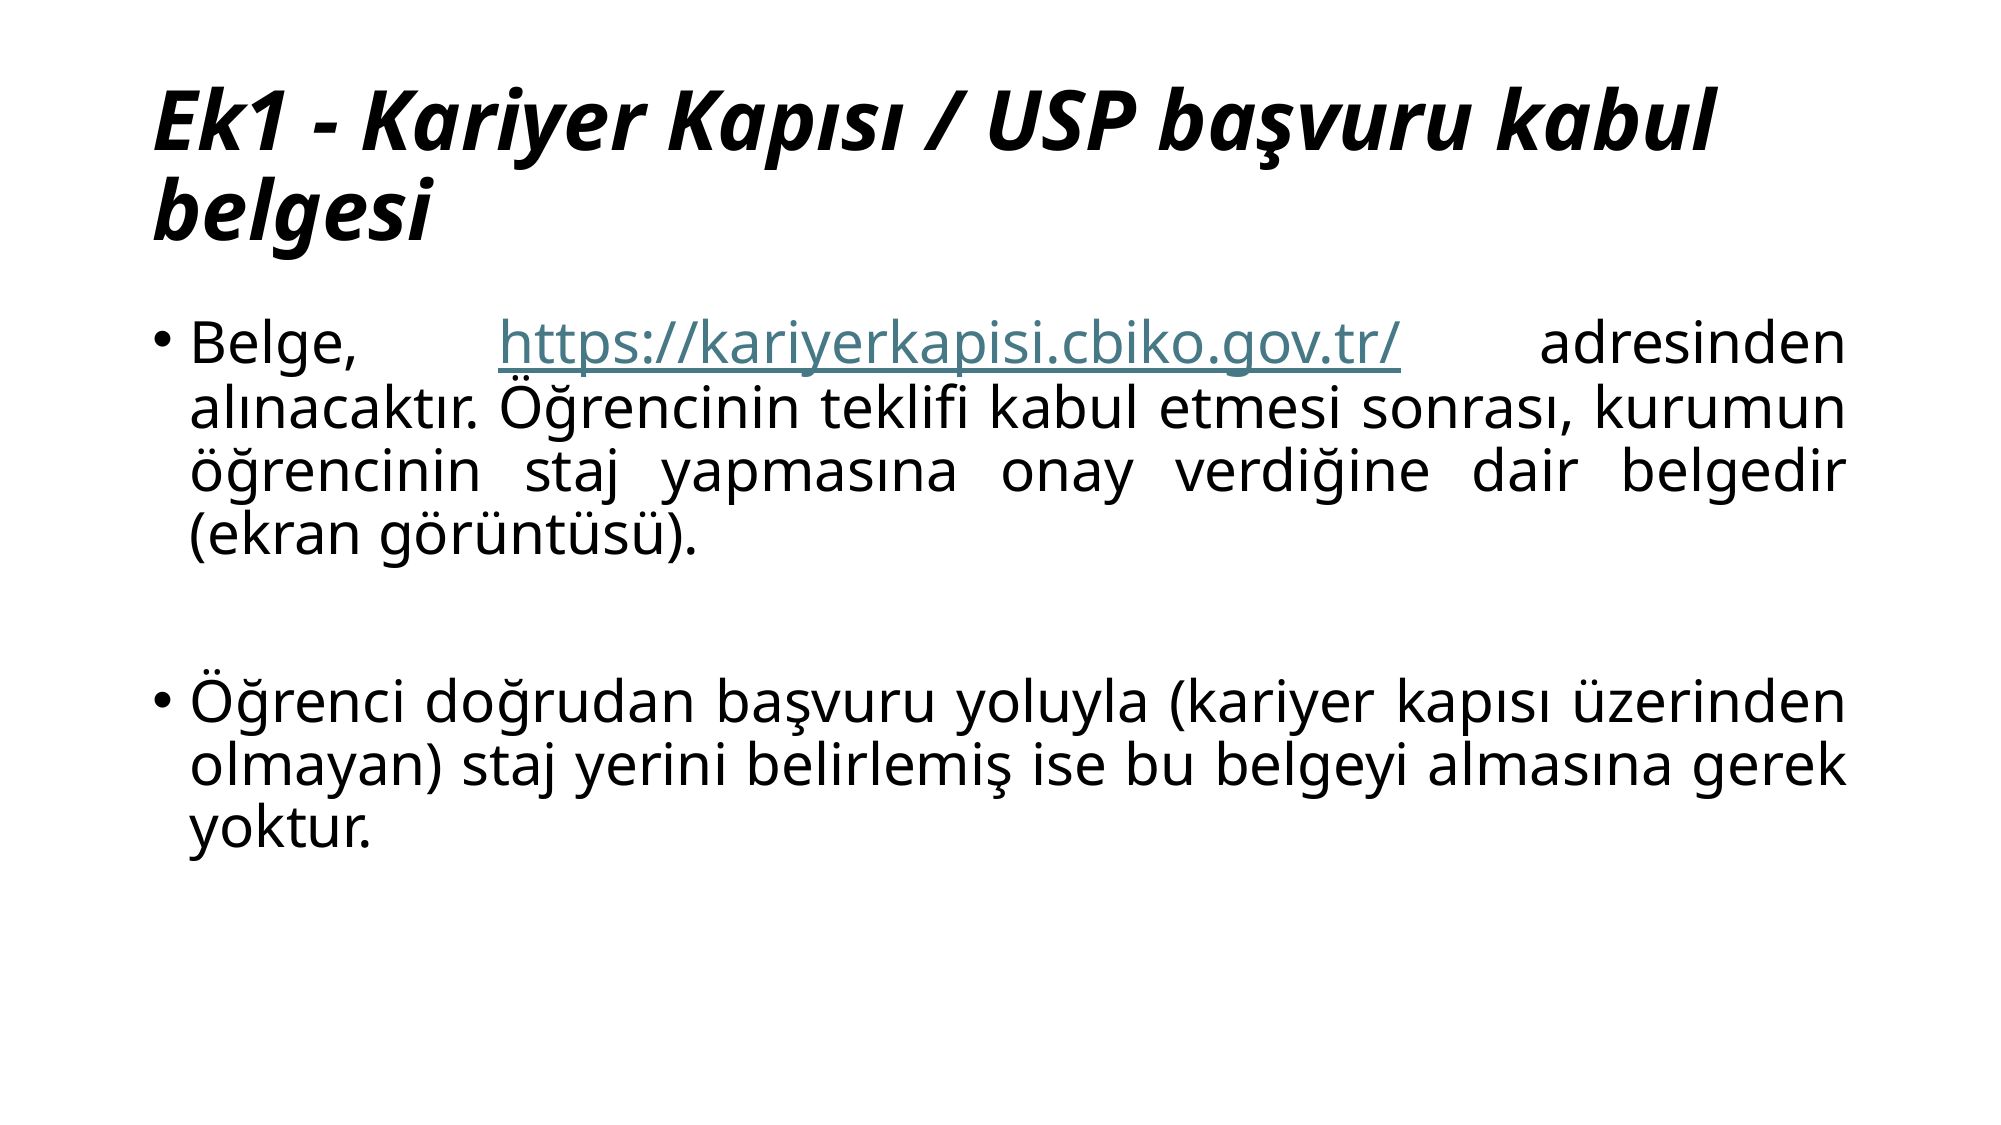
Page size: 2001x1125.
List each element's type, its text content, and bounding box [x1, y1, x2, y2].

list Belge, https://kariyerkapisi.cbiko.gov.tr/ adresinden alınacaktır. Öğrencinin teklifi kabul etmesi sonrası, kurumun öğrencinin staj yapmasına onay verdiğine dair belgedir (ekran görüntüsü). Öğrenci doğrudan başvuru yoluyla (kariyer kapısı üzerinden olmayan) staj yerini belirlemiş ise bu belgeyi almasına gerek yoktur. [137, 299, 1863, 1014]
title Ek1 - Kariyer Kapısı / USP başvuru kabul belgesi [137, 59, 1863, 278]
